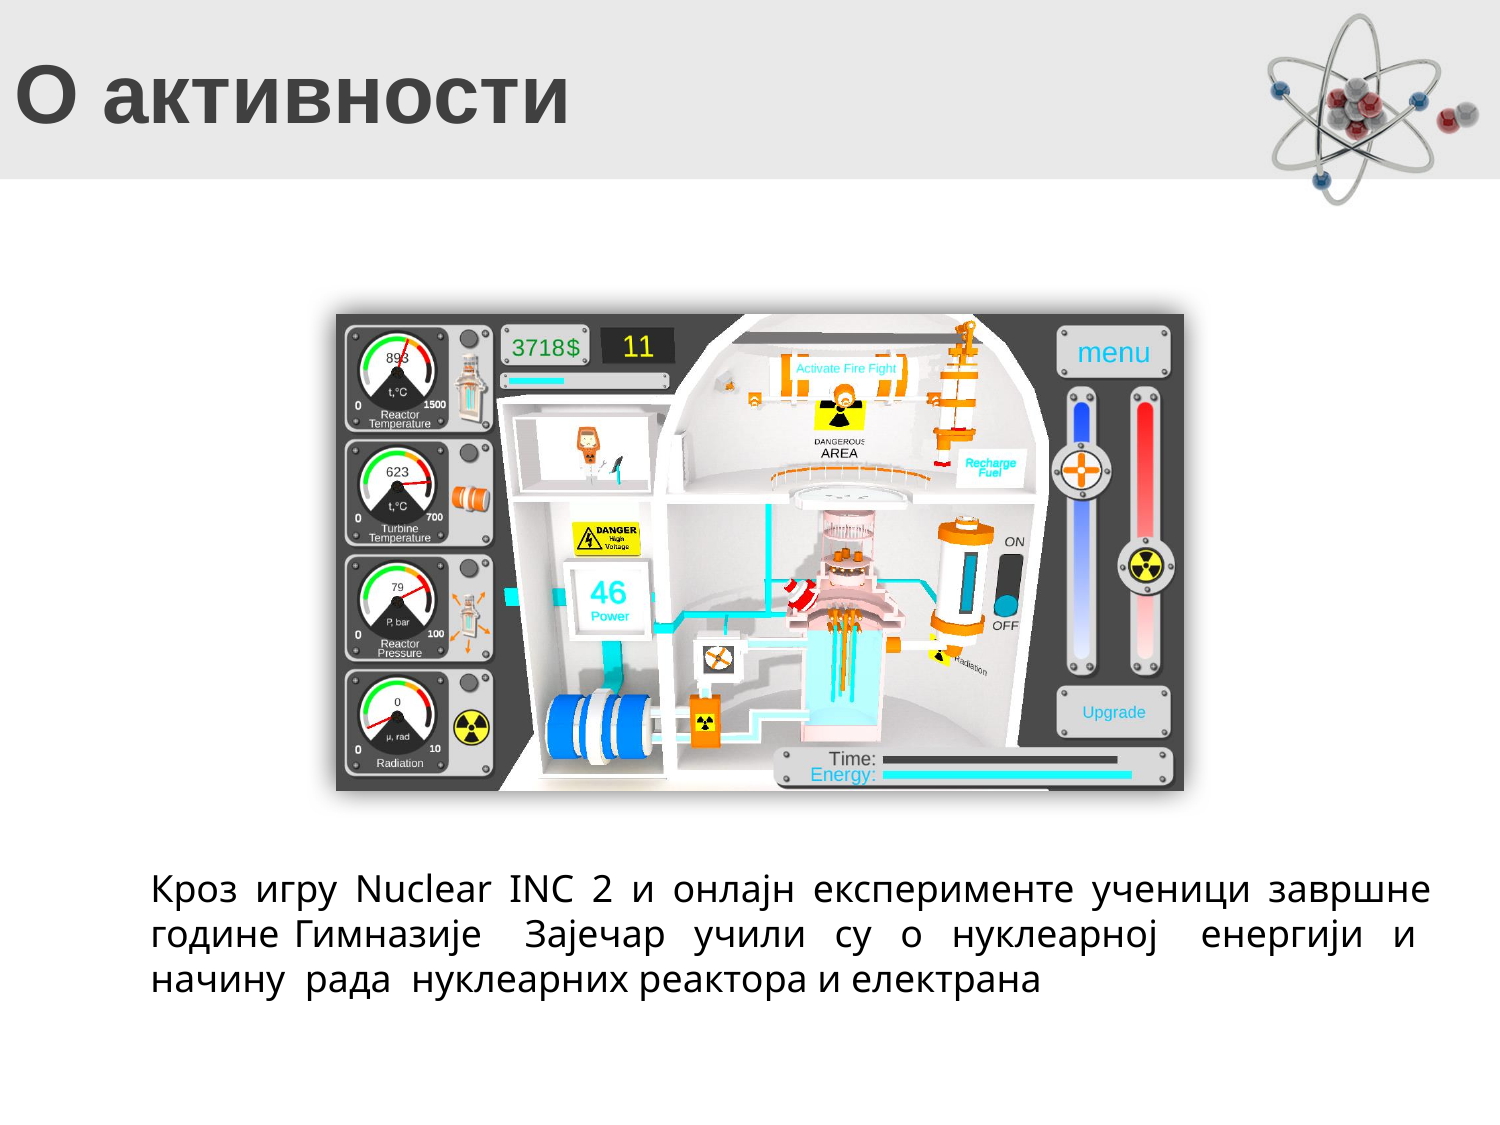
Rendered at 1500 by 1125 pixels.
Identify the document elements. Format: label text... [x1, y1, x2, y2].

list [336, 314, 1184, 791]
picture [0, 179, 1500, 1125]
text_box Кроз игру Nuclear INC 2 и онлајн експерименте ученици завршне године Гимназије Зајечар учили су о нуклеарној енергији и начину рада нуклеарних реактора и електрана [135, 857, 1447, 1053]
title О активности [0, 2, 1500, 179]
